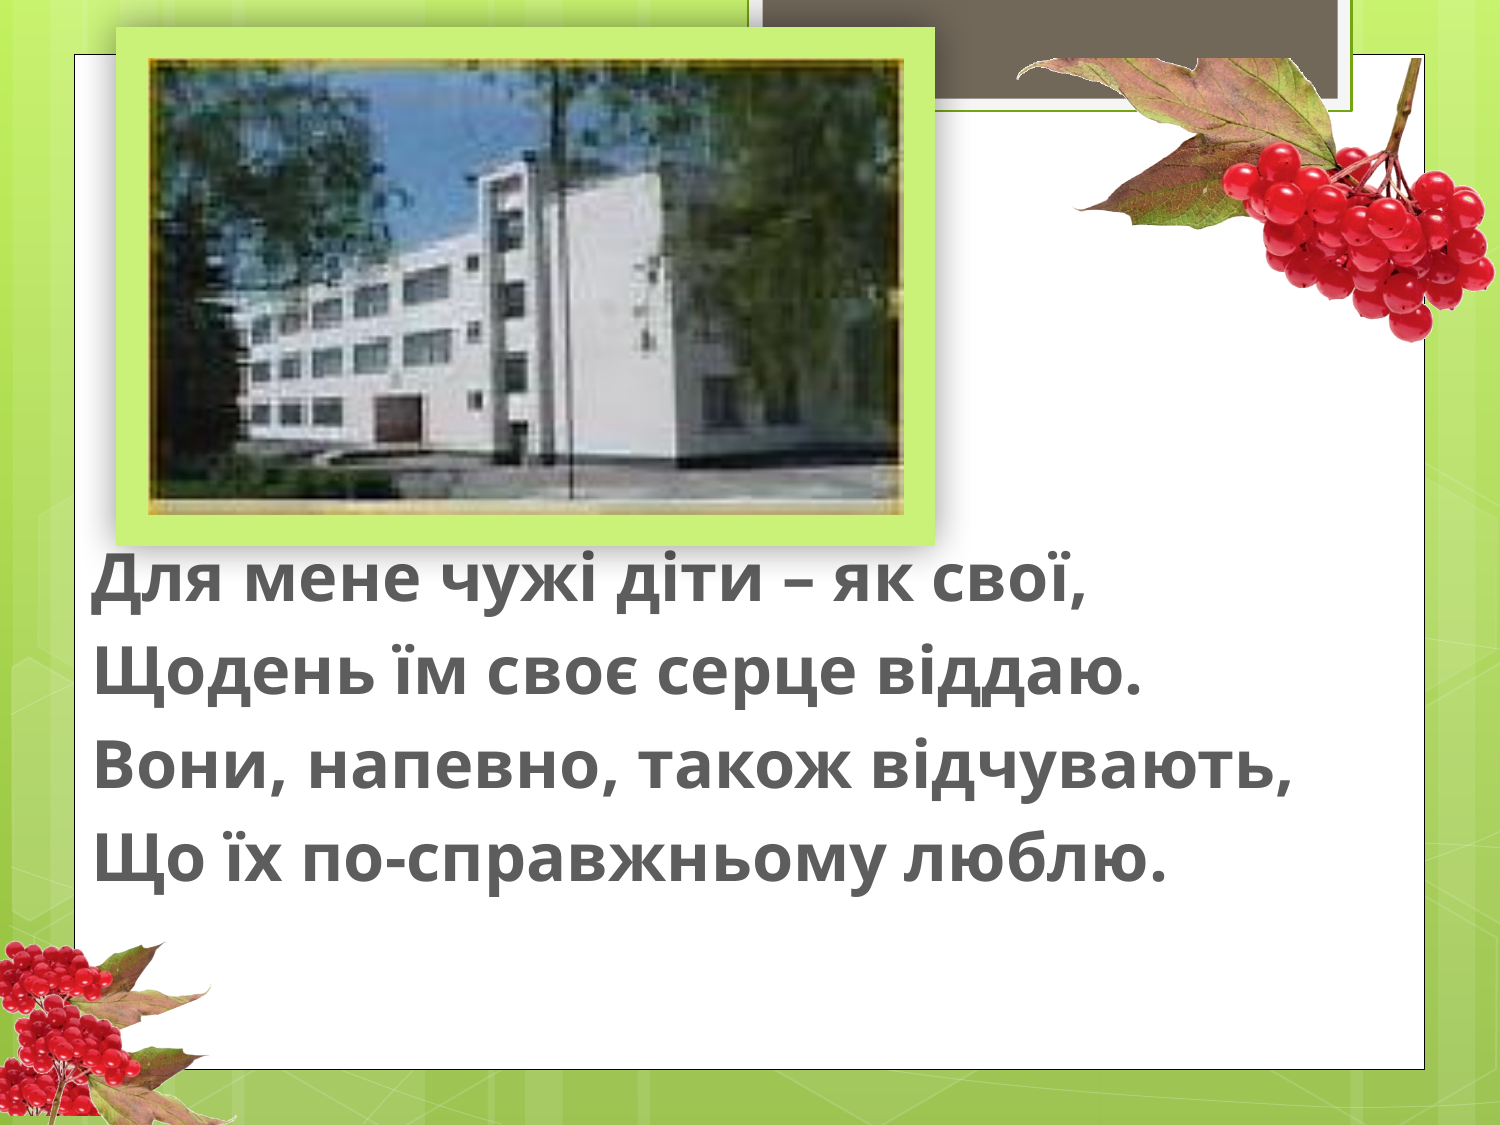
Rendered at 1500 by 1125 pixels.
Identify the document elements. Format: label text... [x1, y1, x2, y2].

list Для мене чужі діти – як свої, Щодень їм своє серце віддаю. Вони, напевно, також відчувають, Що їх по-справжньому люблю. [76, 527, 1500, 988]
picture [0, 904, 243, 1125]
picture [147, 57, 904, 516]
picture [1001, 58, 1500, 362]
